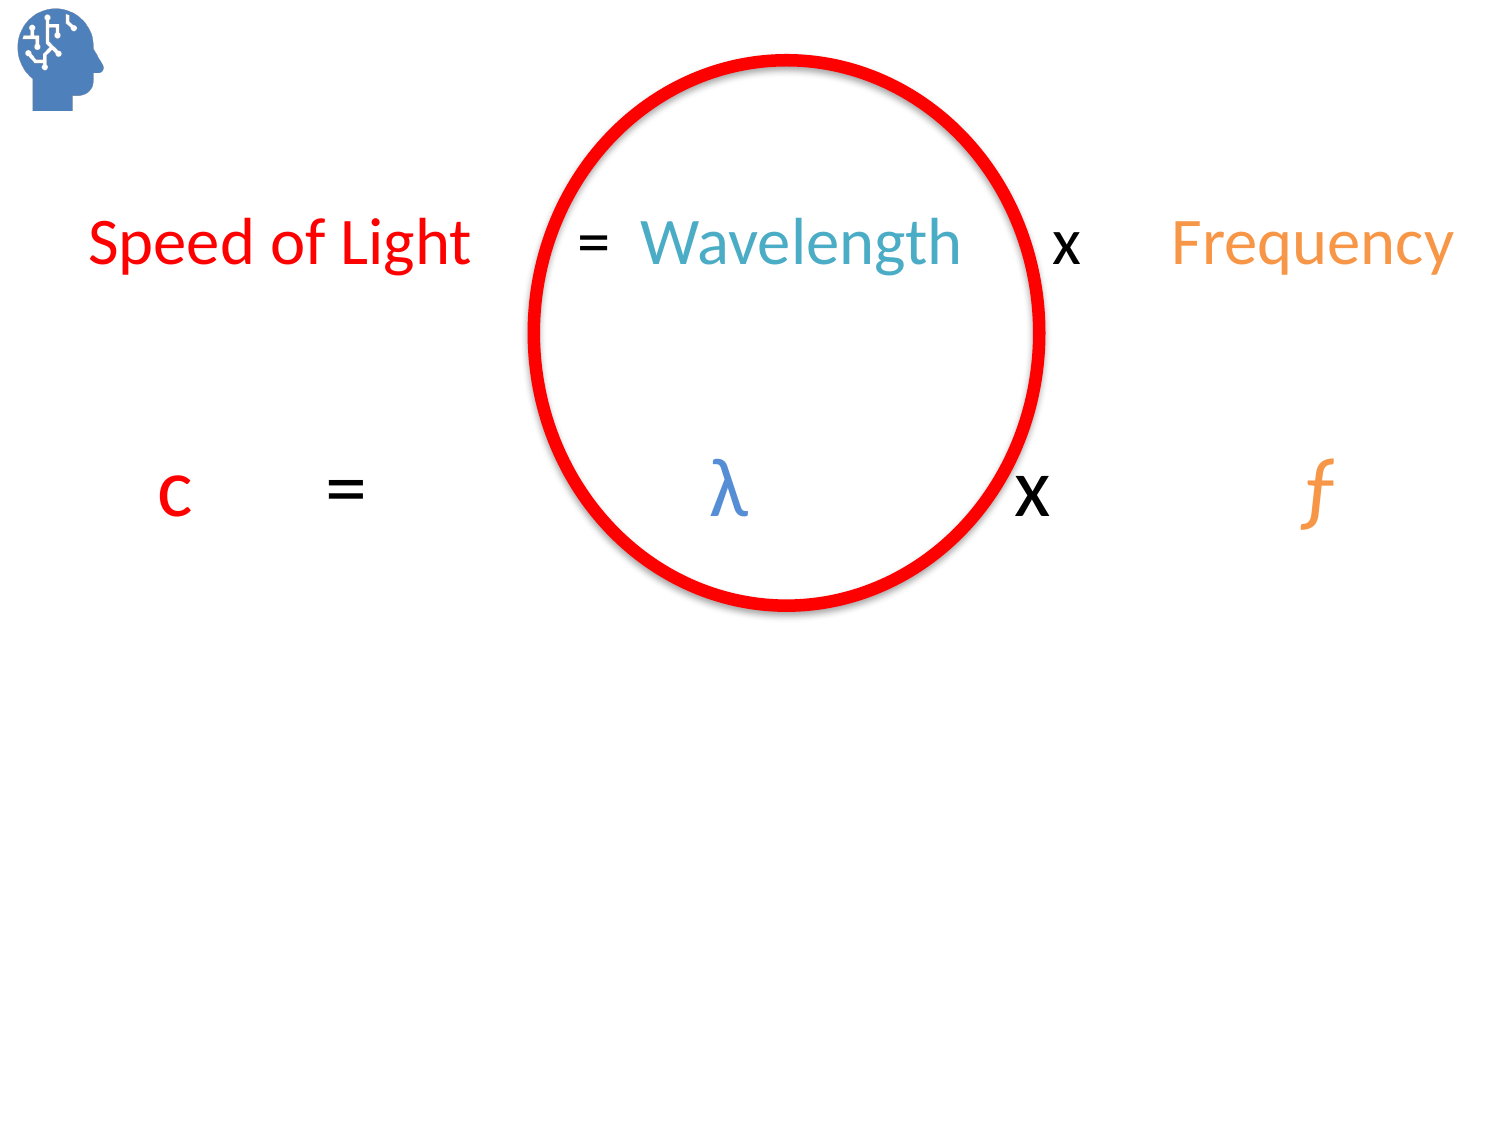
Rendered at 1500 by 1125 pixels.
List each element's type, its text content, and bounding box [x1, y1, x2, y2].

text_box Speed of Light = Wavelength x Frequency [73, 199, 562, 498]
text_box c = λ x ƒ [918, 389, 1415, 577]
text_box Speed of Light = Wavelength x Frequency [1010, 199, 1500, 498]
text_box [533, 60, 1040, 606]
text_box c = λ x ƒ [82, 389, 655, 577]
text_box [0, 0, 121, 121]
